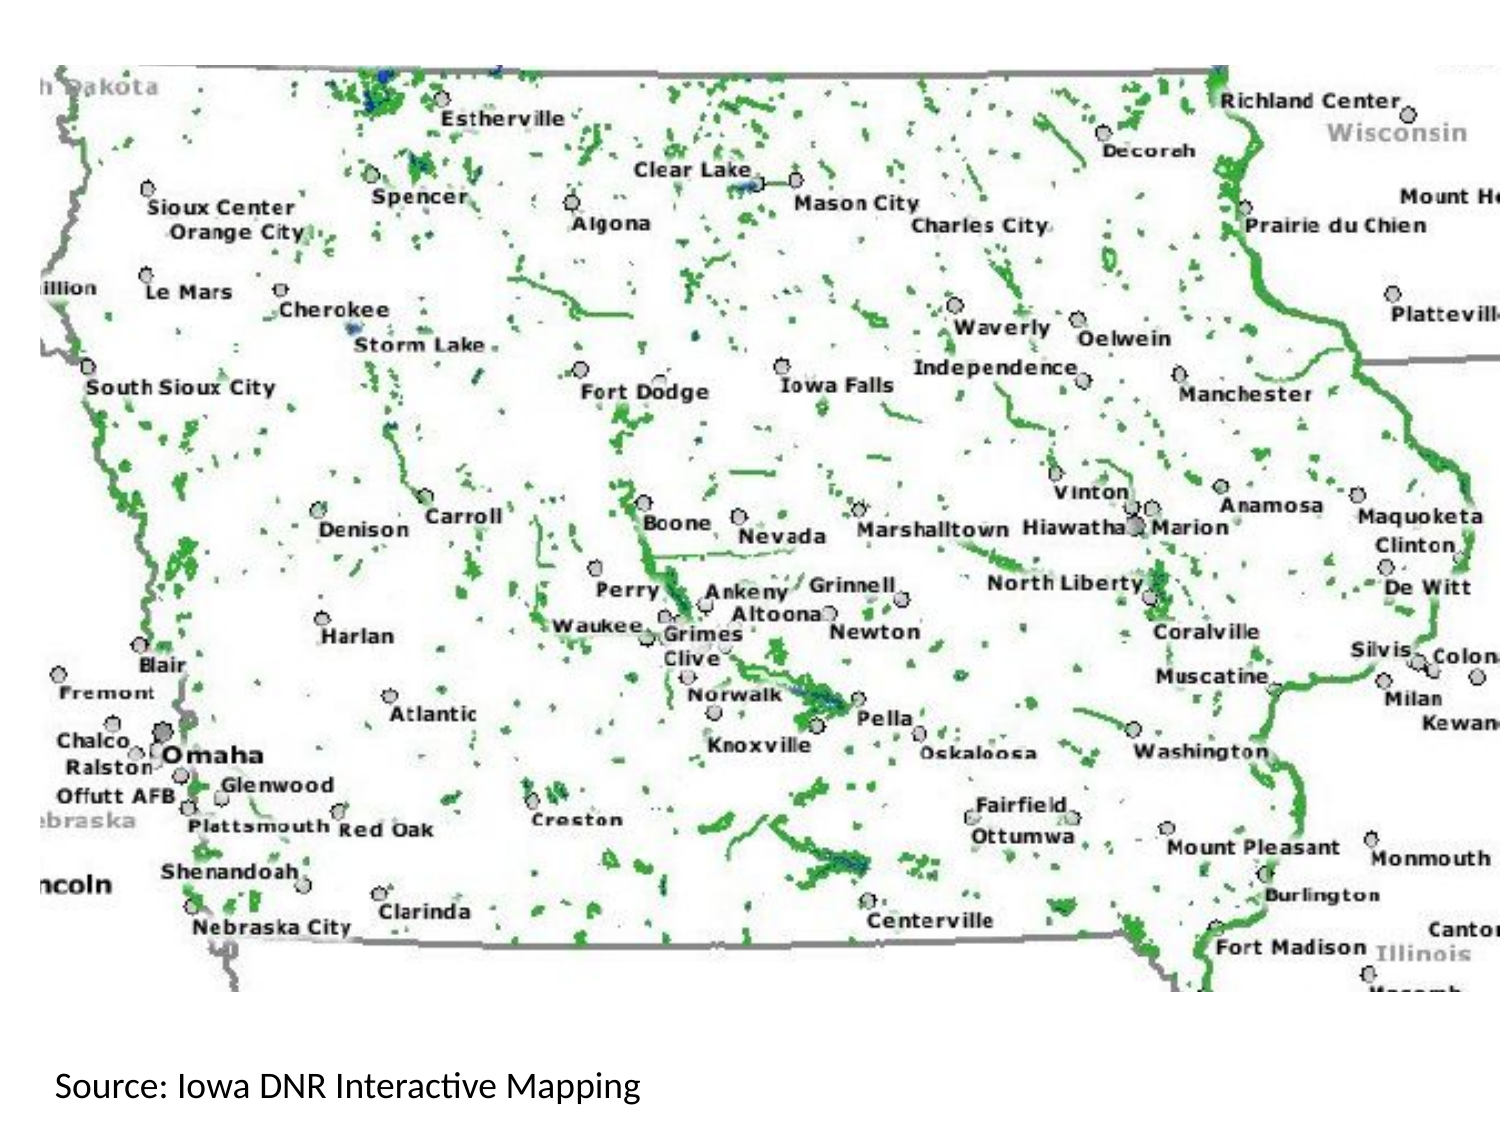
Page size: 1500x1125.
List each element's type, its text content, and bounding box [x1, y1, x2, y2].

text_box Source: Iowa DNR Interactive Mapping [40, 1053, 878, 1114]
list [39, 64, 1500, 992]
